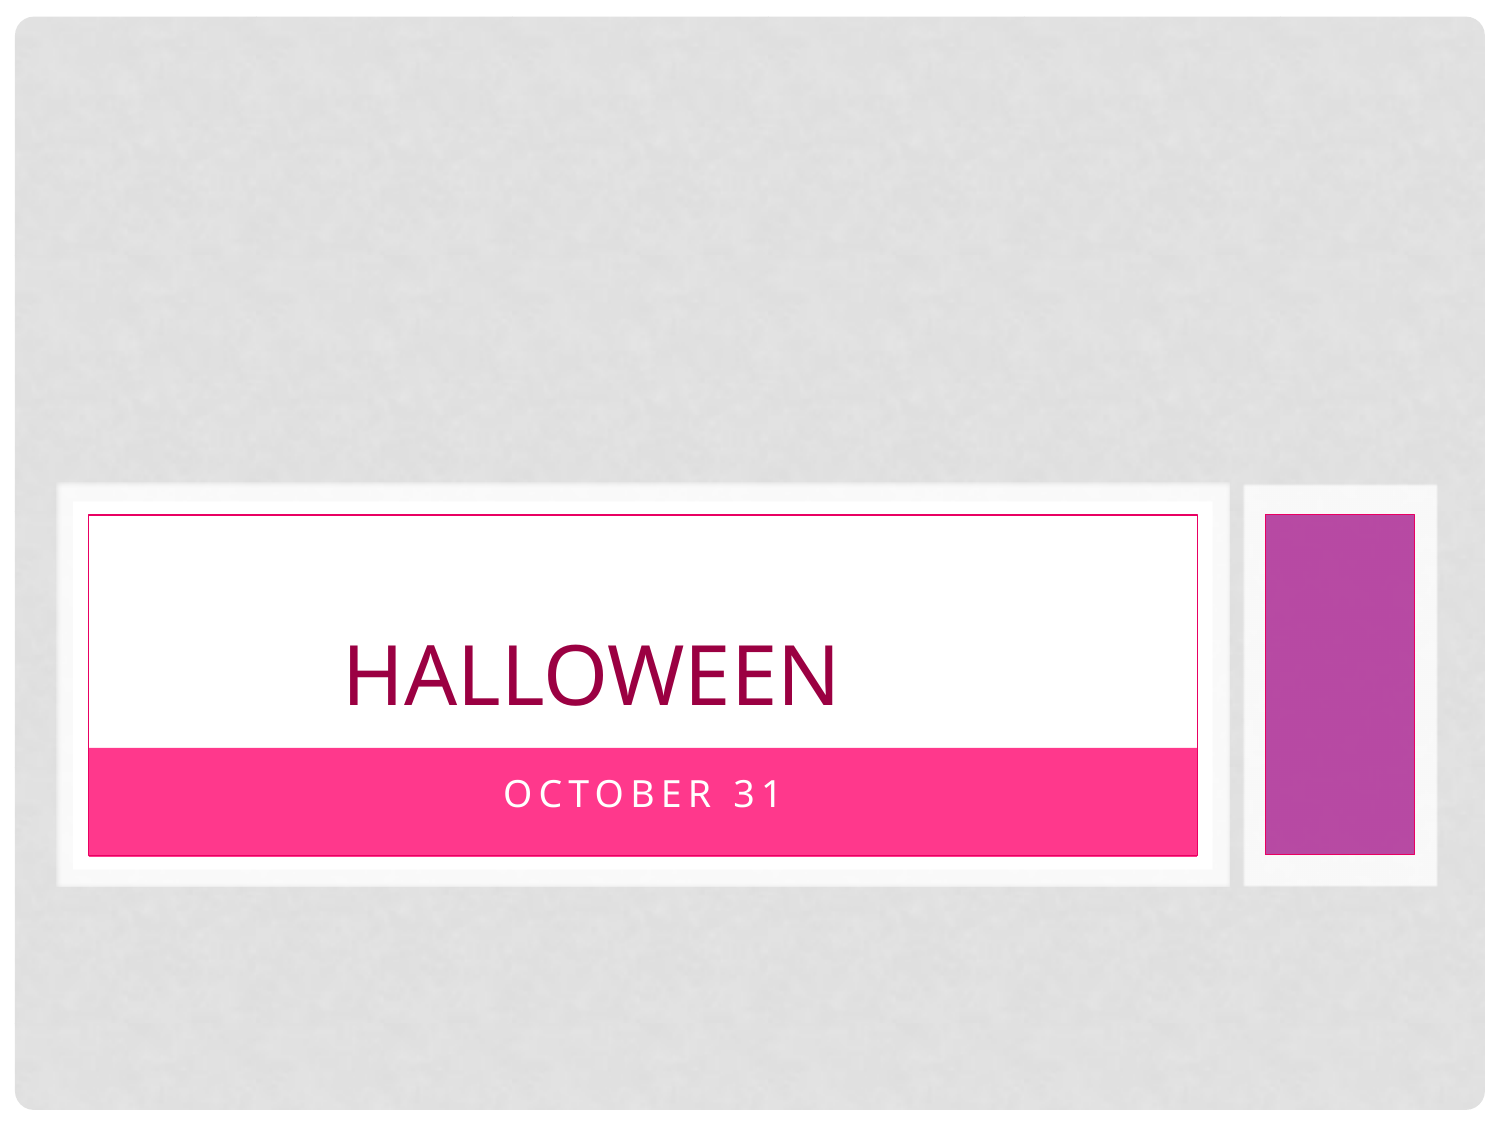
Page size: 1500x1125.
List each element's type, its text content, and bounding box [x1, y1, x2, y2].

title Halloween [99, 529, 1187, 730]
subtitle October 31 [105, 762, 1181, 838]
